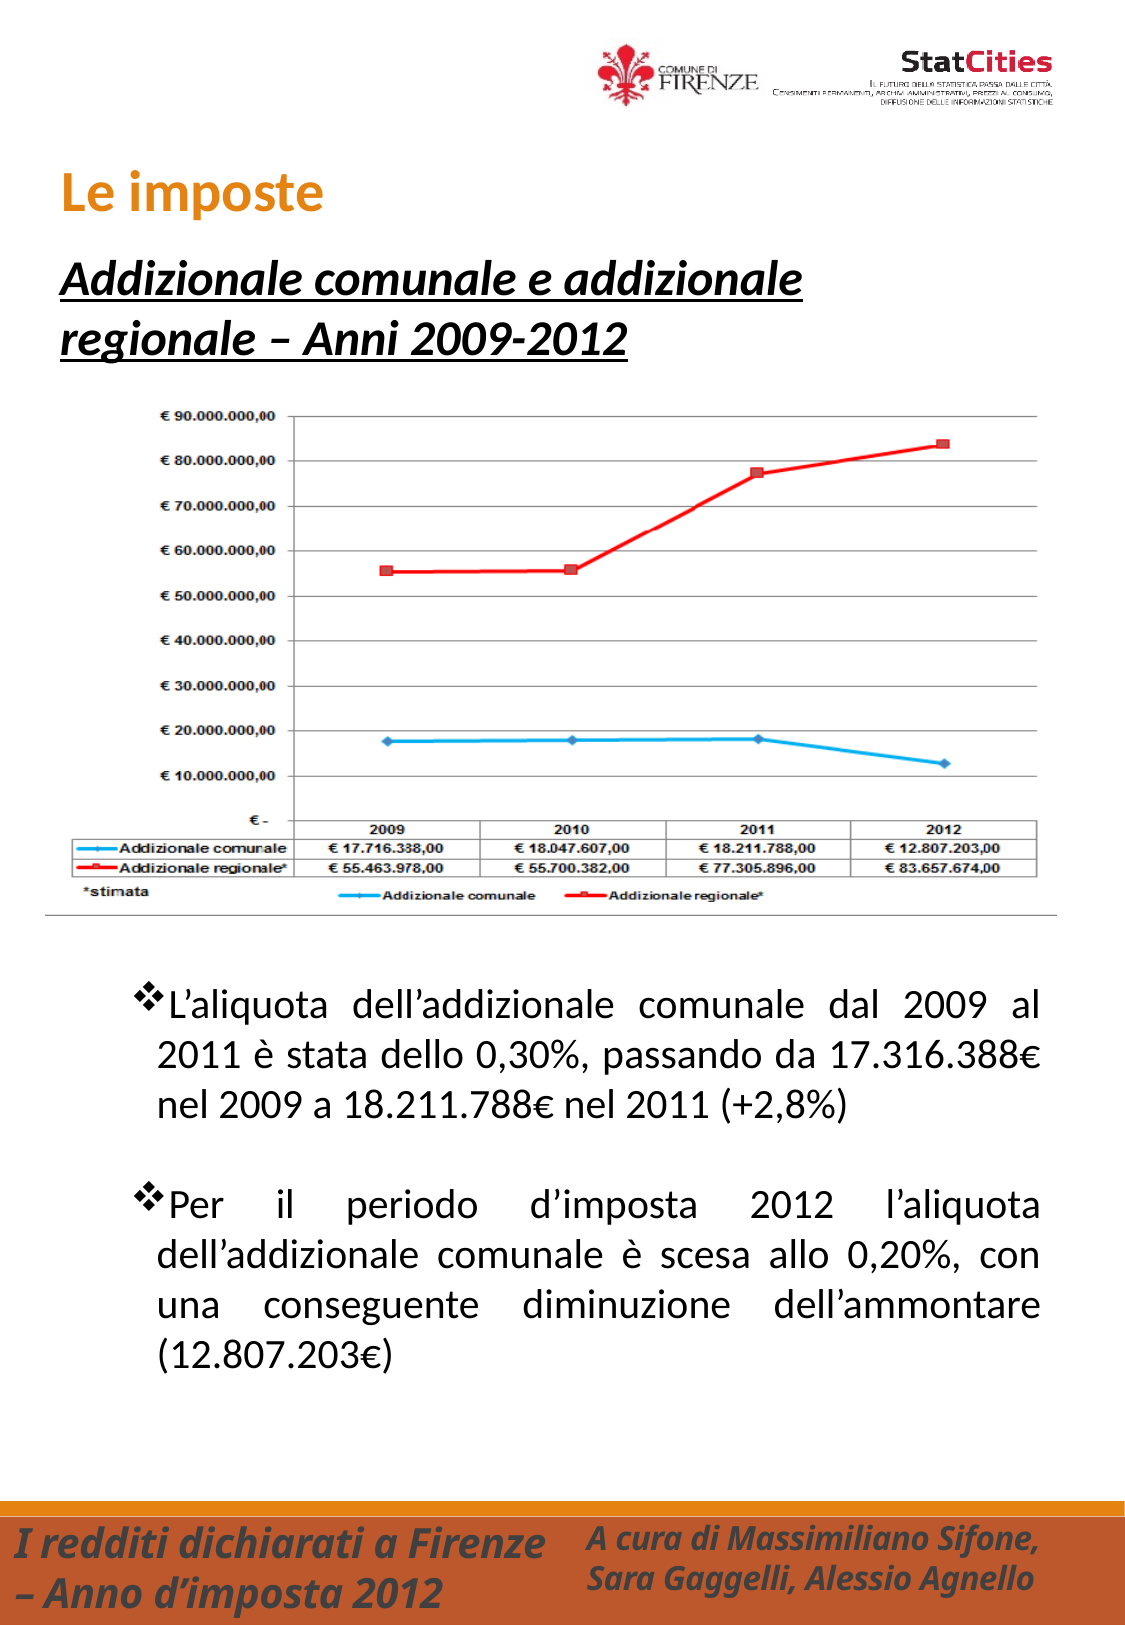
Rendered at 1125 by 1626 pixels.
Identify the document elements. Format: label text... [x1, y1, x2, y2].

text_box Le imposte [47, 146, 340, 231]
text_box Addizionale comunale e addizionale regionale – Anni 2009-2012 [45, 238, 995, 374]
text_box I redditi dichiarati a Firenze – Anno d’imposta 2012 [0, 1509, 563, 1625]
picture [44, 402, 1057, 917]
picture [582, 38, 1057, 110]
text_box L’aliquota dell’addizionale comunale dal 2009 al 2011 è stata dello 0,30%, passando da 17.316.388€ nel 2009 a 18.211.788€ nel 2011 (+2,8%) Per il periodo d’imposta 2012 l’aliquota dell’addizionale comunale è scesa allo 0,20%, con una conseguente diminuzione dell’ammontare (12.807.203€) [115, 969, 1057, 1461]
text_box A cura di Massimiliano Sifone, Sara Gaggelli, Alessio Agnello [572, 1509, 1125, 1605]
